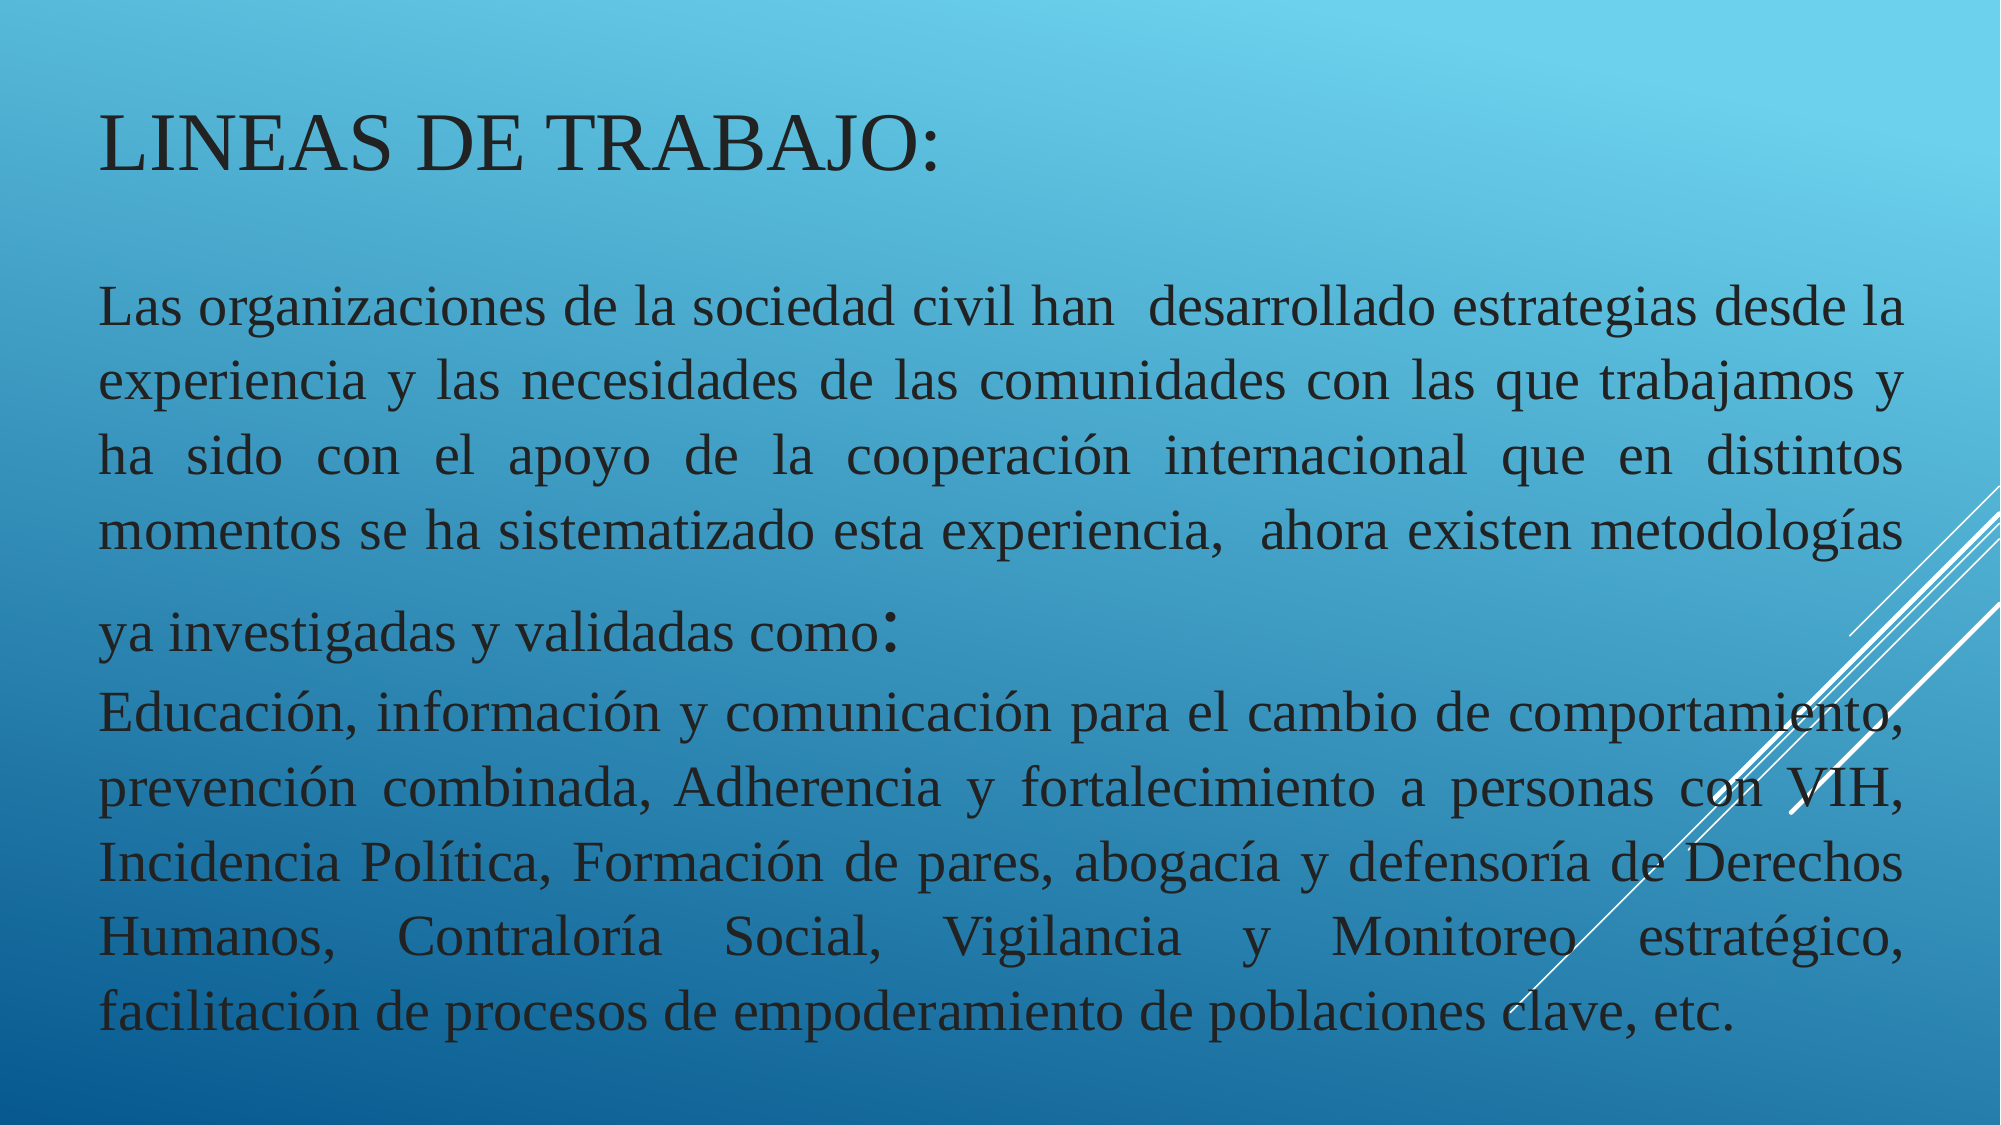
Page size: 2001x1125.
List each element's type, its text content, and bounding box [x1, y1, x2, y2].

text_box LINEAS DE TRABAJO: Las organizaciones de la sociedad civil han desarrollado estrategias desde la experiencia y las necesidades de las comunidades con las que trabajamos y ha sido con el apoyo de la cooperación internacional que en distintos momentos se ha sistematizado esta experiencia, ahora existen metodologías ya investigadas y validadas como: Educación, información y comunicación para el cambio de comportamiento, prevención combinada, Adherencia y fortalecimiento a personas con VIH, Incidencia Política, Formación de pares, abogacía y defensoría de Derechos Humanos, Contraloría Social, Vigilancia y Monitoreo estratégico, facilitación de procesos de empoderamiento de poblaciones clave, etc. [84, 72, 1921, 1050]
